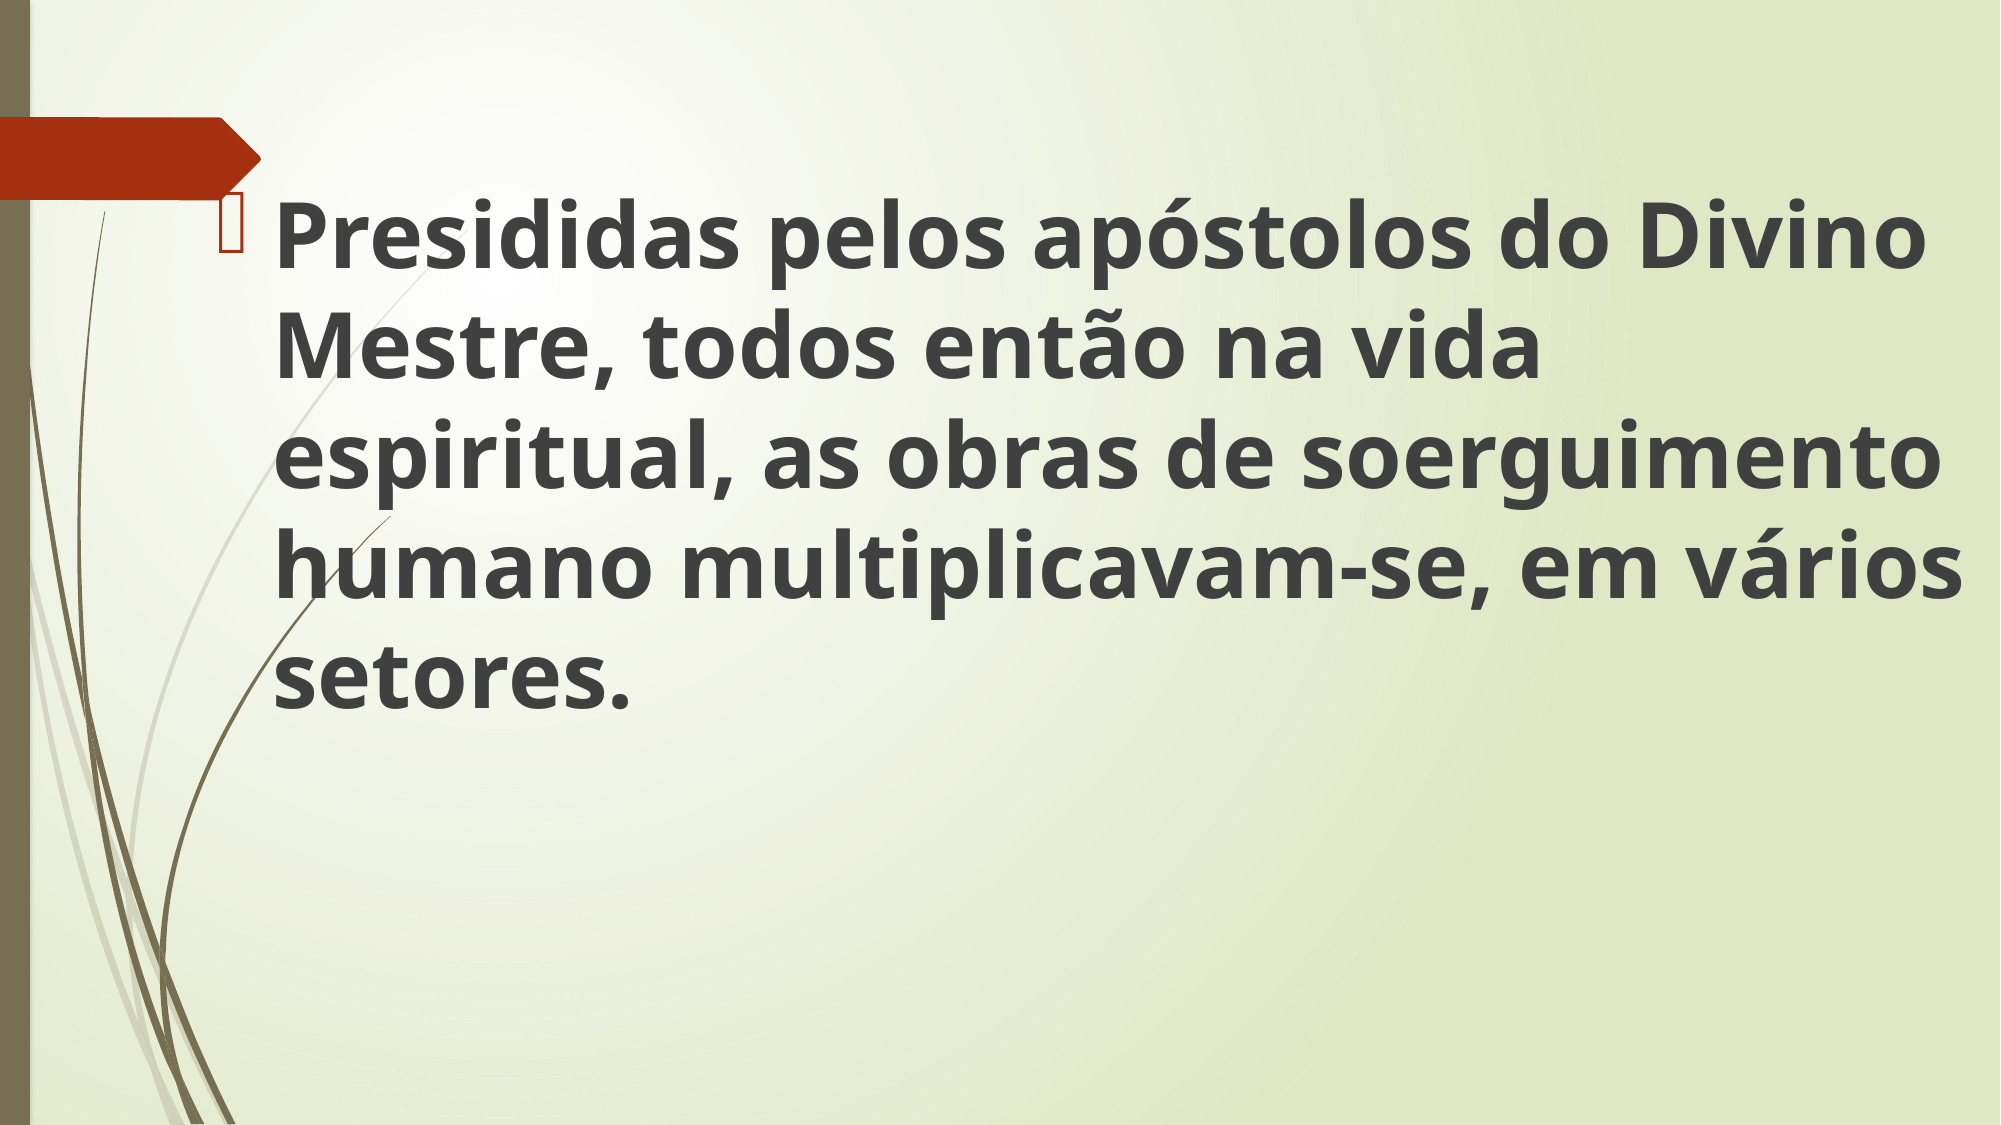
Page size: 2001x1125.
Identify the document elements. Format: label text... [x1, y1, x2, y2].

list Presididas pelos apóstolos do Divino Mestre, todos então na vida espiritual, as obras de soerguimento humano multiplicavam-se, em vários setores. [201, 0, 2000, 1125]
